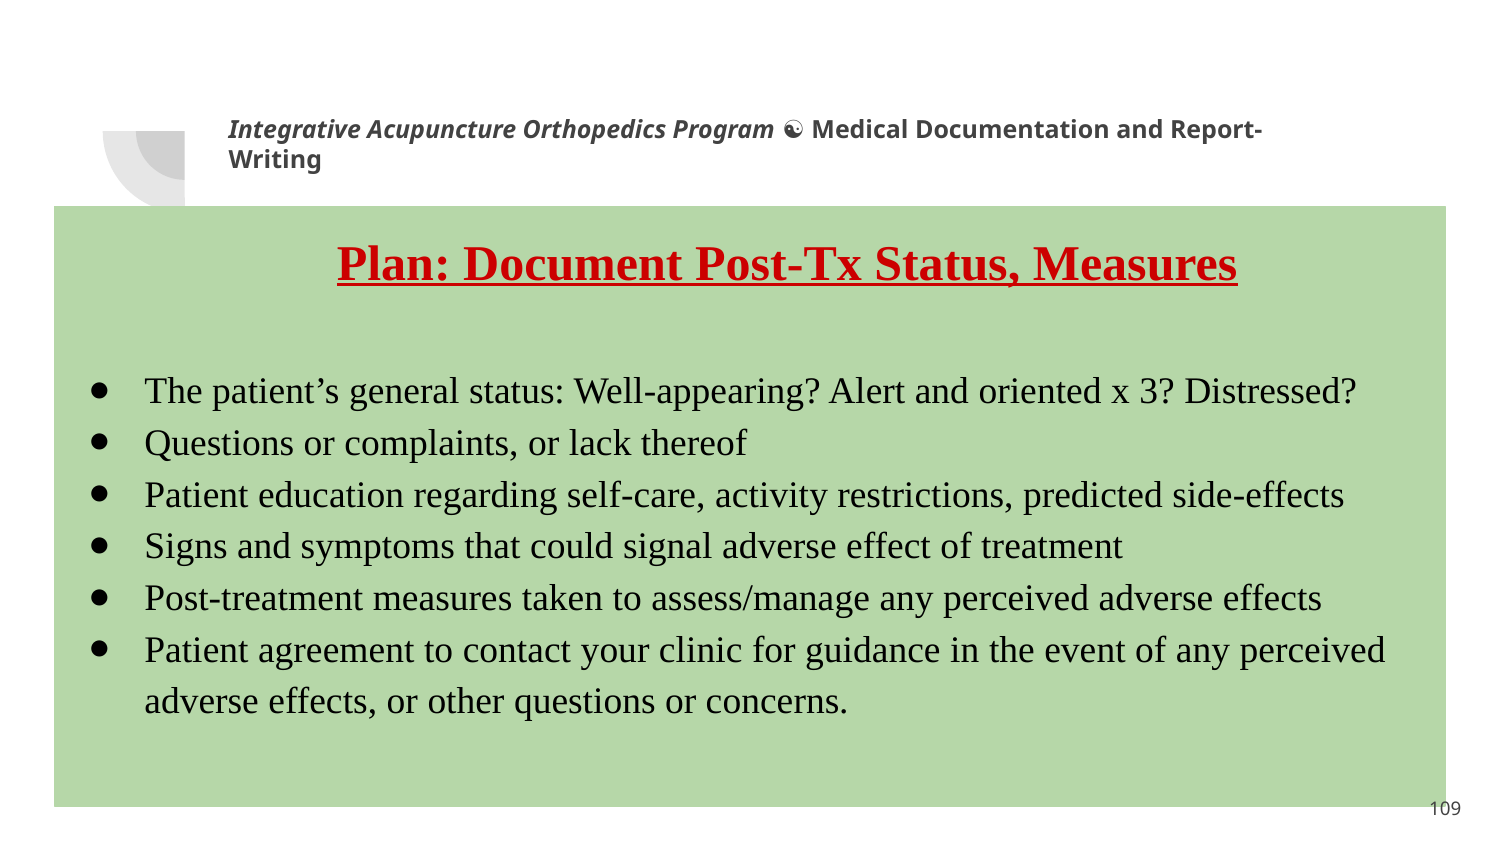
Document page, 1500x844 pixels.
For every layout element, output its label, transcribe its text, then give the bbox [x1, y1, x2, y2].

text_box Integrative Acupuncture Orthopedics Program ☯ Medical Documentation and Report-Writing [213, 98, 1368, 163]
text_box <number> [1386, 776, 1477, 842]
text_box Plan: Document Post-Tx Status, Measures The patient’s general status: Well-appearing? Alert and oriented x 3? Distressed? Questions or complaints, or lack thereof Patient education regarding self-care, activity restrictions, predicted side-effects Signs and symptoms that could signal adverse effect of treatment Post-treatment measures taken to assess/manage any perceived adverse effects Patient agreement to contact your clinic for guidance in the event of any perceived adverse effects, or other questions or concerns. [54, 206, 1446, 806]
